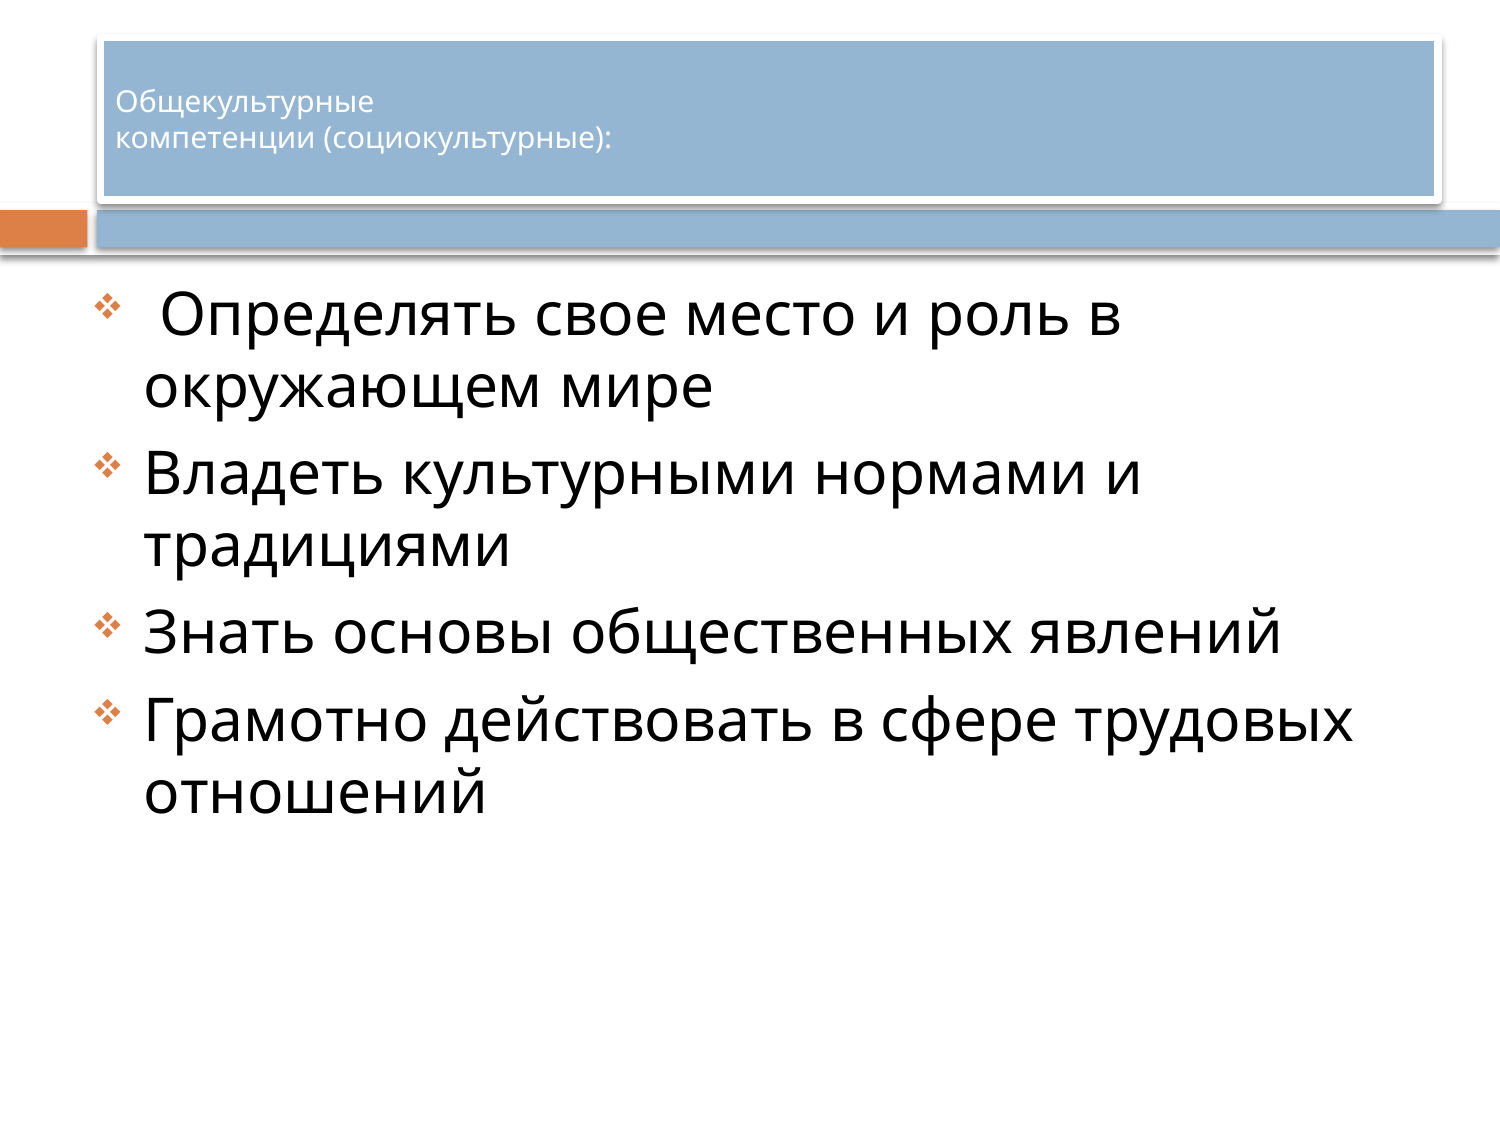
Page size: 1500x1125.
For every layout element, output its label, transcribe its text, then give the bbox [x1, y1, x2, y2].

list Определять свое место и роль в окружающем мире Владеть культурными нормами и традициями Знать основы общественных явлений Грамотно действовать в сфере трудовых отношений [76, 267, 1427, 1010]
title Общекультурные компетенции (социокультурные): [97, 34, 1442, 204]
